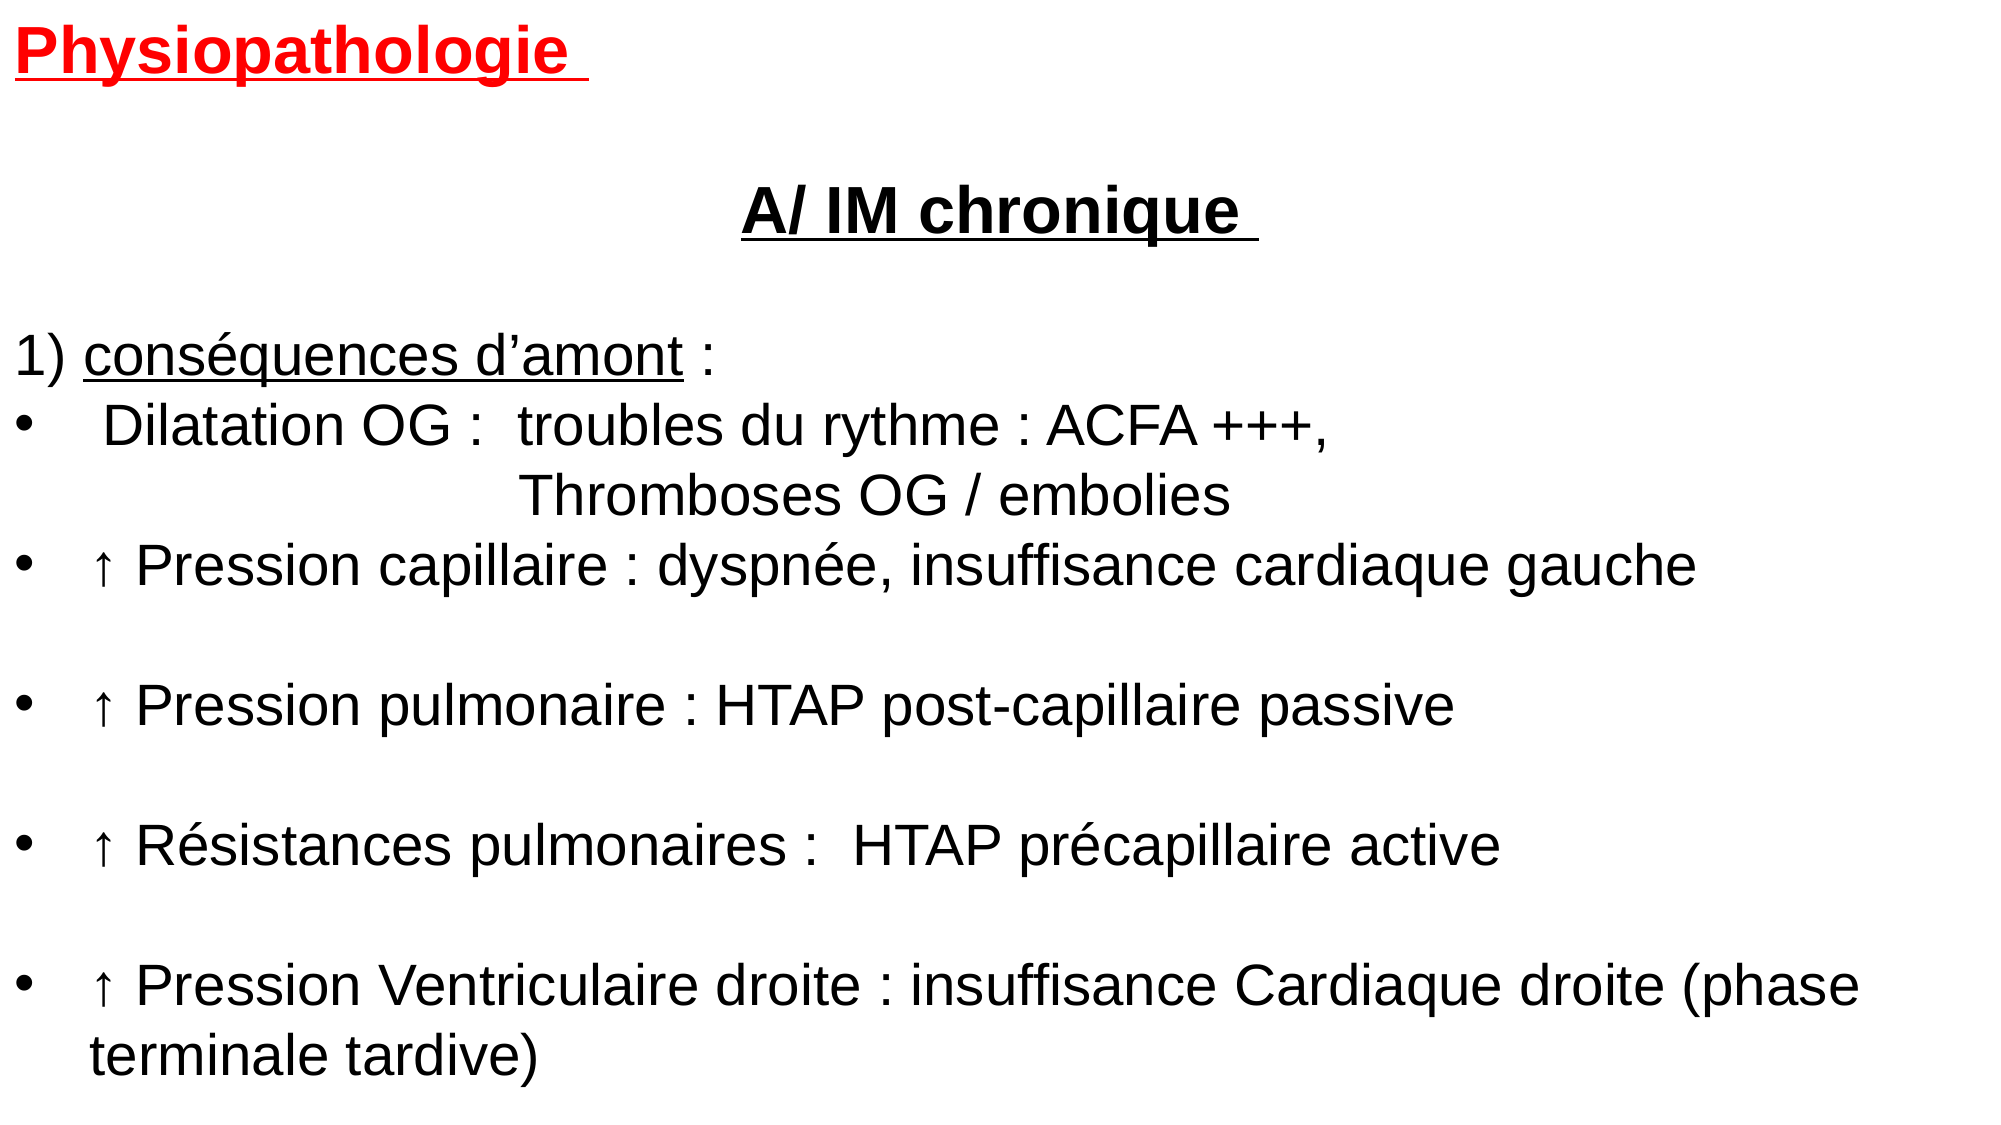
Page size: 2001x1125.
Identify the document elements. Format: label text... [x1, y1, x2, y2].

text_box Physiopathologie A/ IM chronique 1) conséquences d’amont : Dilatation OG : troubles du rythme : ACFA +++, Thromboses OG / embolies ↑ Pression capillaire : dyspnée, insuffisance cardiaque gauche ↑ Pression pulmonaire : HTAP post-capillaire passive ↑ Résistances pulmonaires : HTAP précapillaire active ↑ Pression Ventriculaire droite : insuffisance Cardiaque droite (phase terminale tardive) [0, 0, 2000, 1125]
